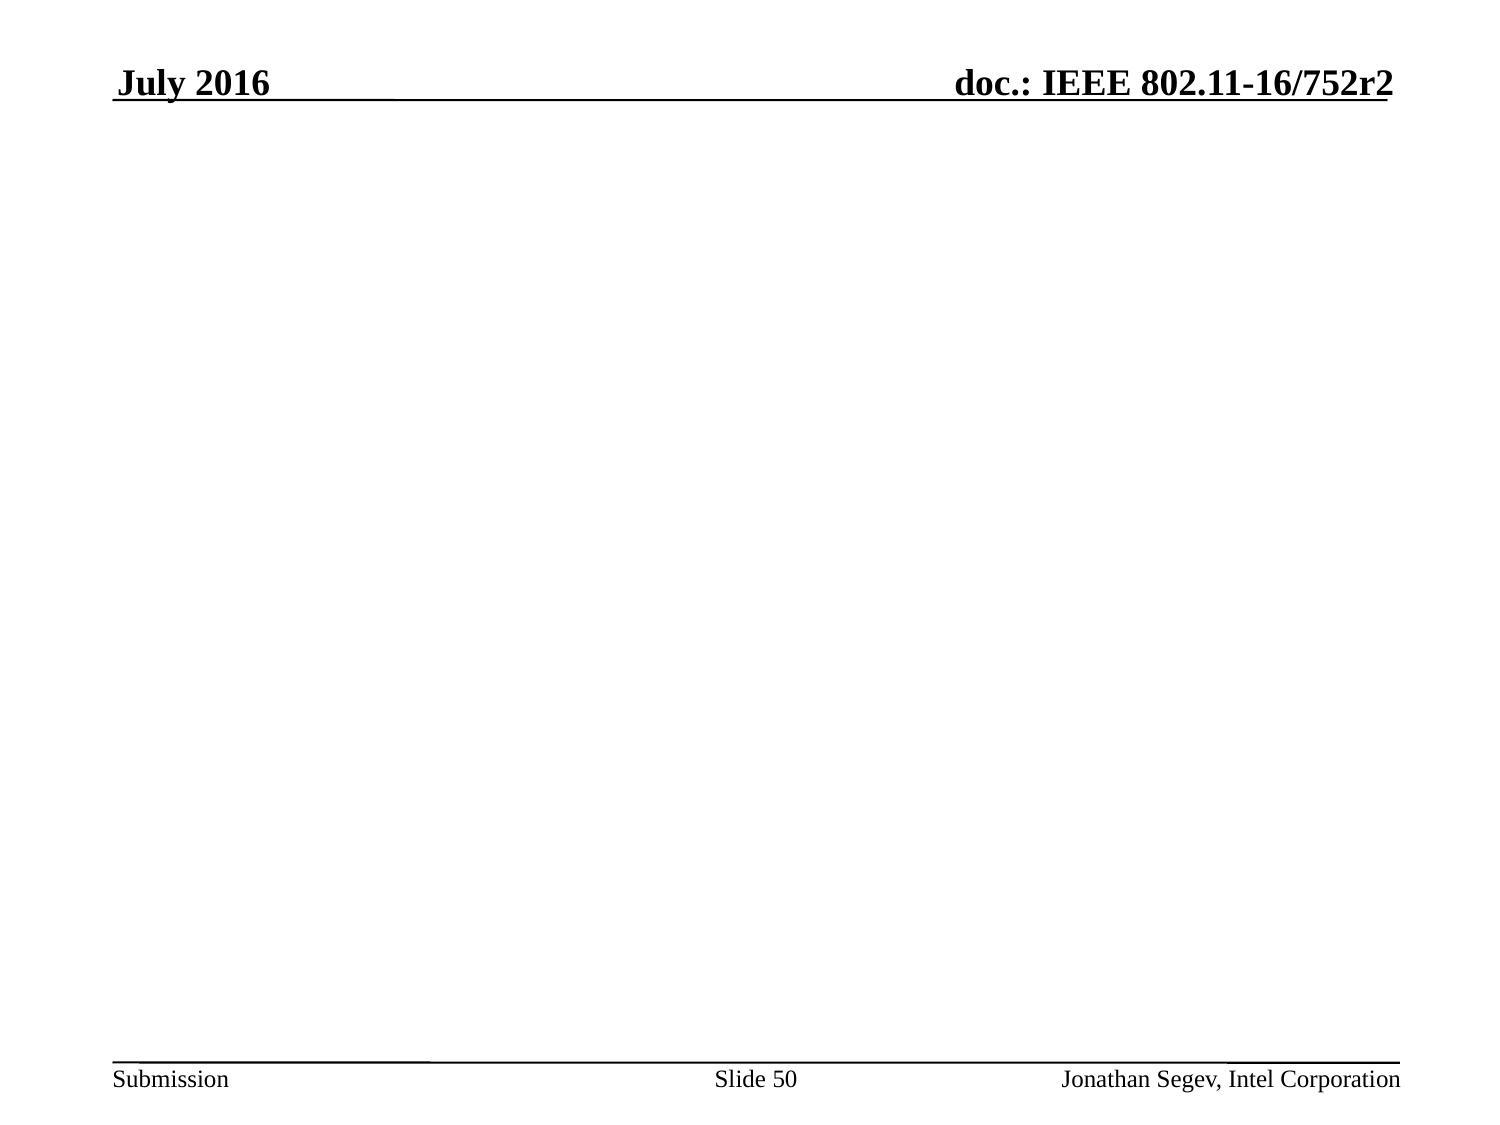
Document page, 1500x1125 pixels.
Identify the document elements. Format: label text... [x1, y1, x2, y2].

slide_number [116, 58, 507, 104]
slide_number Slide 50 [712, 1061, 800, 1123]
footer Jonathan Segev, Intel Corporation [1007, 1061, 1402, 1093]
